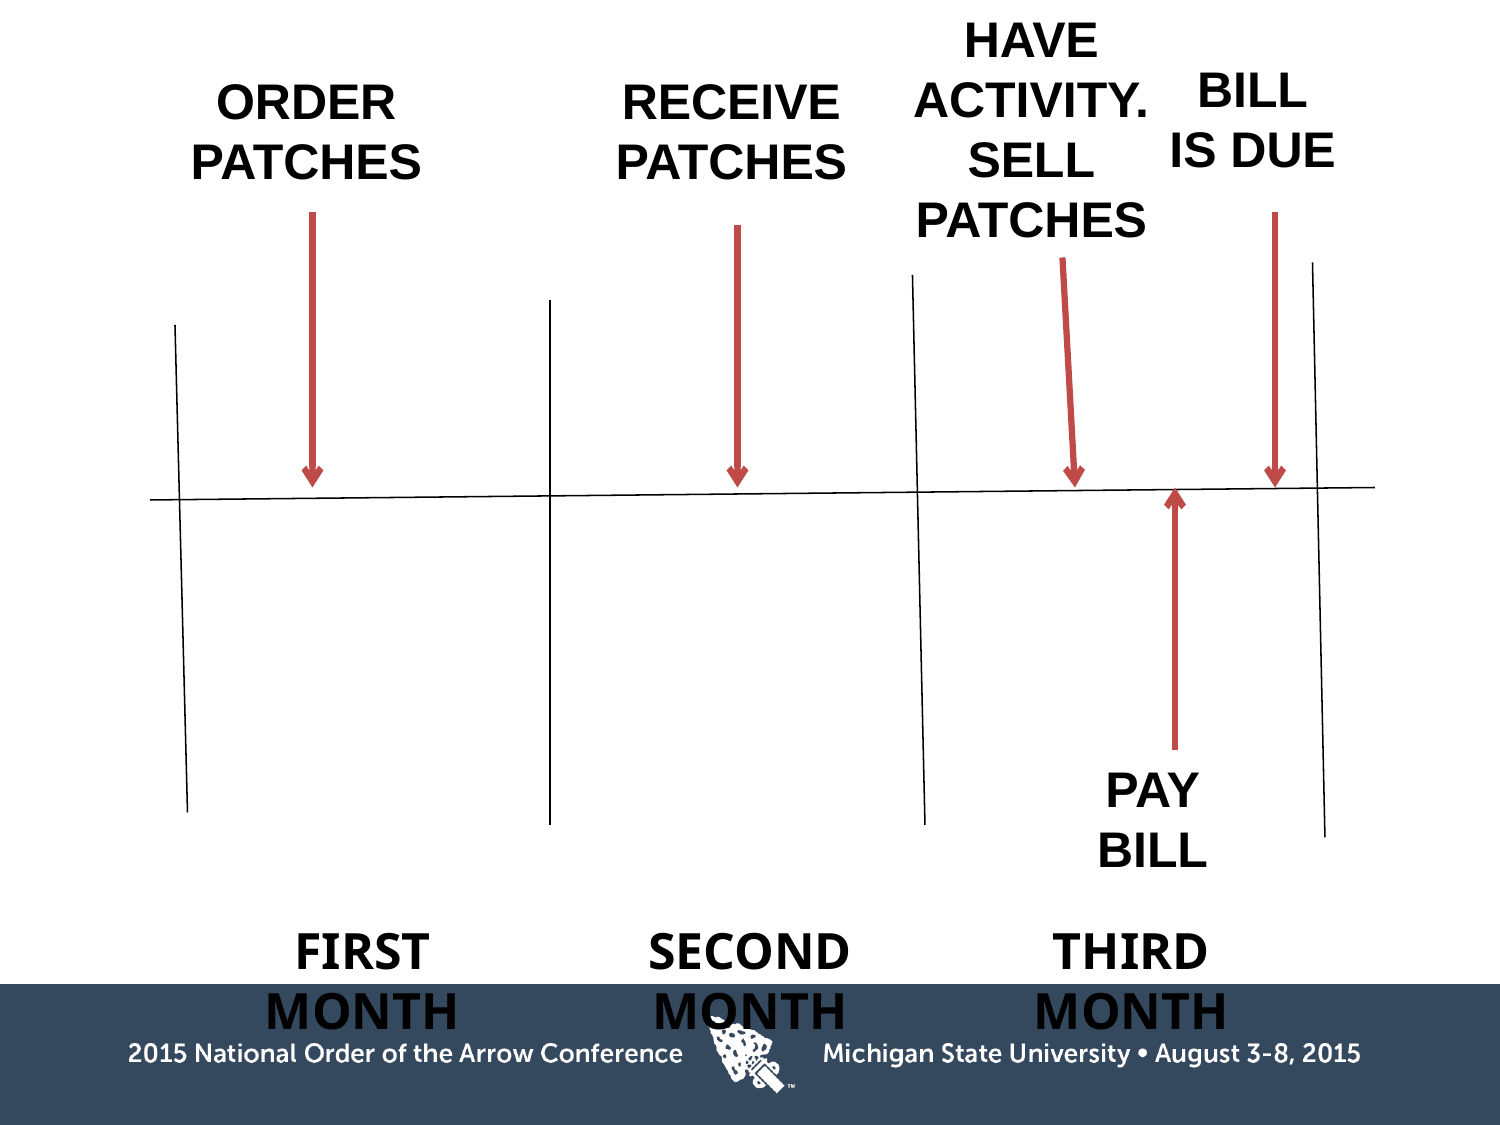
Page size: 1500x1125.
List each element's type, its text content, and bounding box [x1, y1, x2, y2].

text_box THIRD MONTH [962, 912, 1300, 1048]
text_box BILL IS DUE [1154, 49, 1351, 185]
text_box FIRST MONTH [187, 912, 538, 1048]
text_box SECOND MONTH [562, 912, 938, 1048]
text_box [174, 324, 188, 813]
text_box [1312, 262, 1326, 838]
text_box ORDER PATCHES [162, 62, 450, 198]
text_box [1329, 487, 1376, 501]
picture [0, 0, 1500, 1125]
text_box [1176, 487, 1307, 501]
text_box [149, 487, 169, 501]
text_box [912, 274, 926, 826]
text_box HAVE ACTIVITY. SELL PATCHES [887, 0, 1175, 255]
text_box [191, 487, 545, 501]
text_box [554, 487, 907, 501]
text_box PAY BILL [1082, 749, 1223, 885]
text_box RECEIVE PATCHES [600, 62, 863, 198]
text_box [1062, 257, 1076, 488]
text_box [929, 487, 1174, 501]
